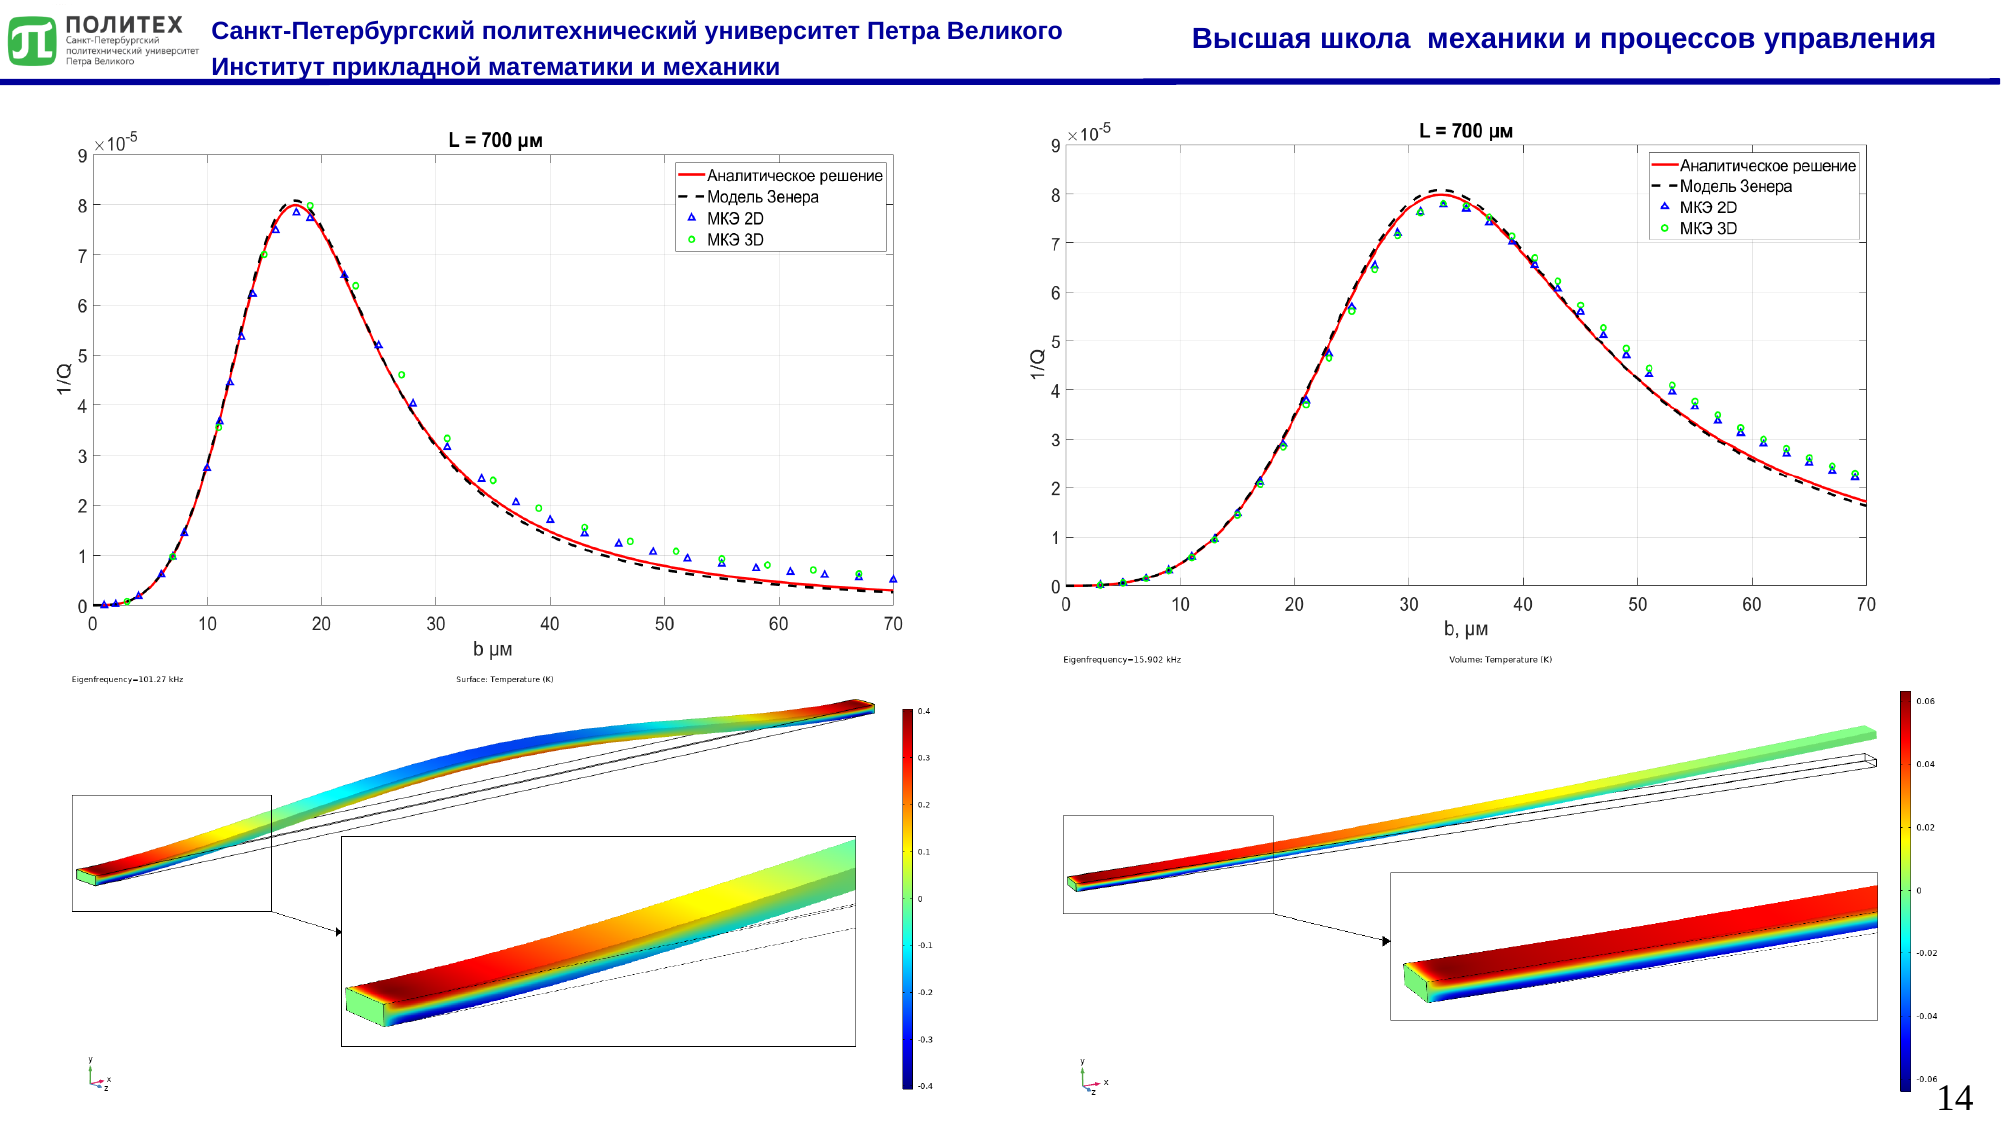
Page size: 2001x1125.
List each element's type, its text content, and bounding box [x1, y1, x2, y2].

picture [3, 5, 206, 77]
picture [1011, 104, 1945, 1103]
picture [31, 113, 942, 1106]
text_box 14 [1921, 1065, 2000, 1125]
